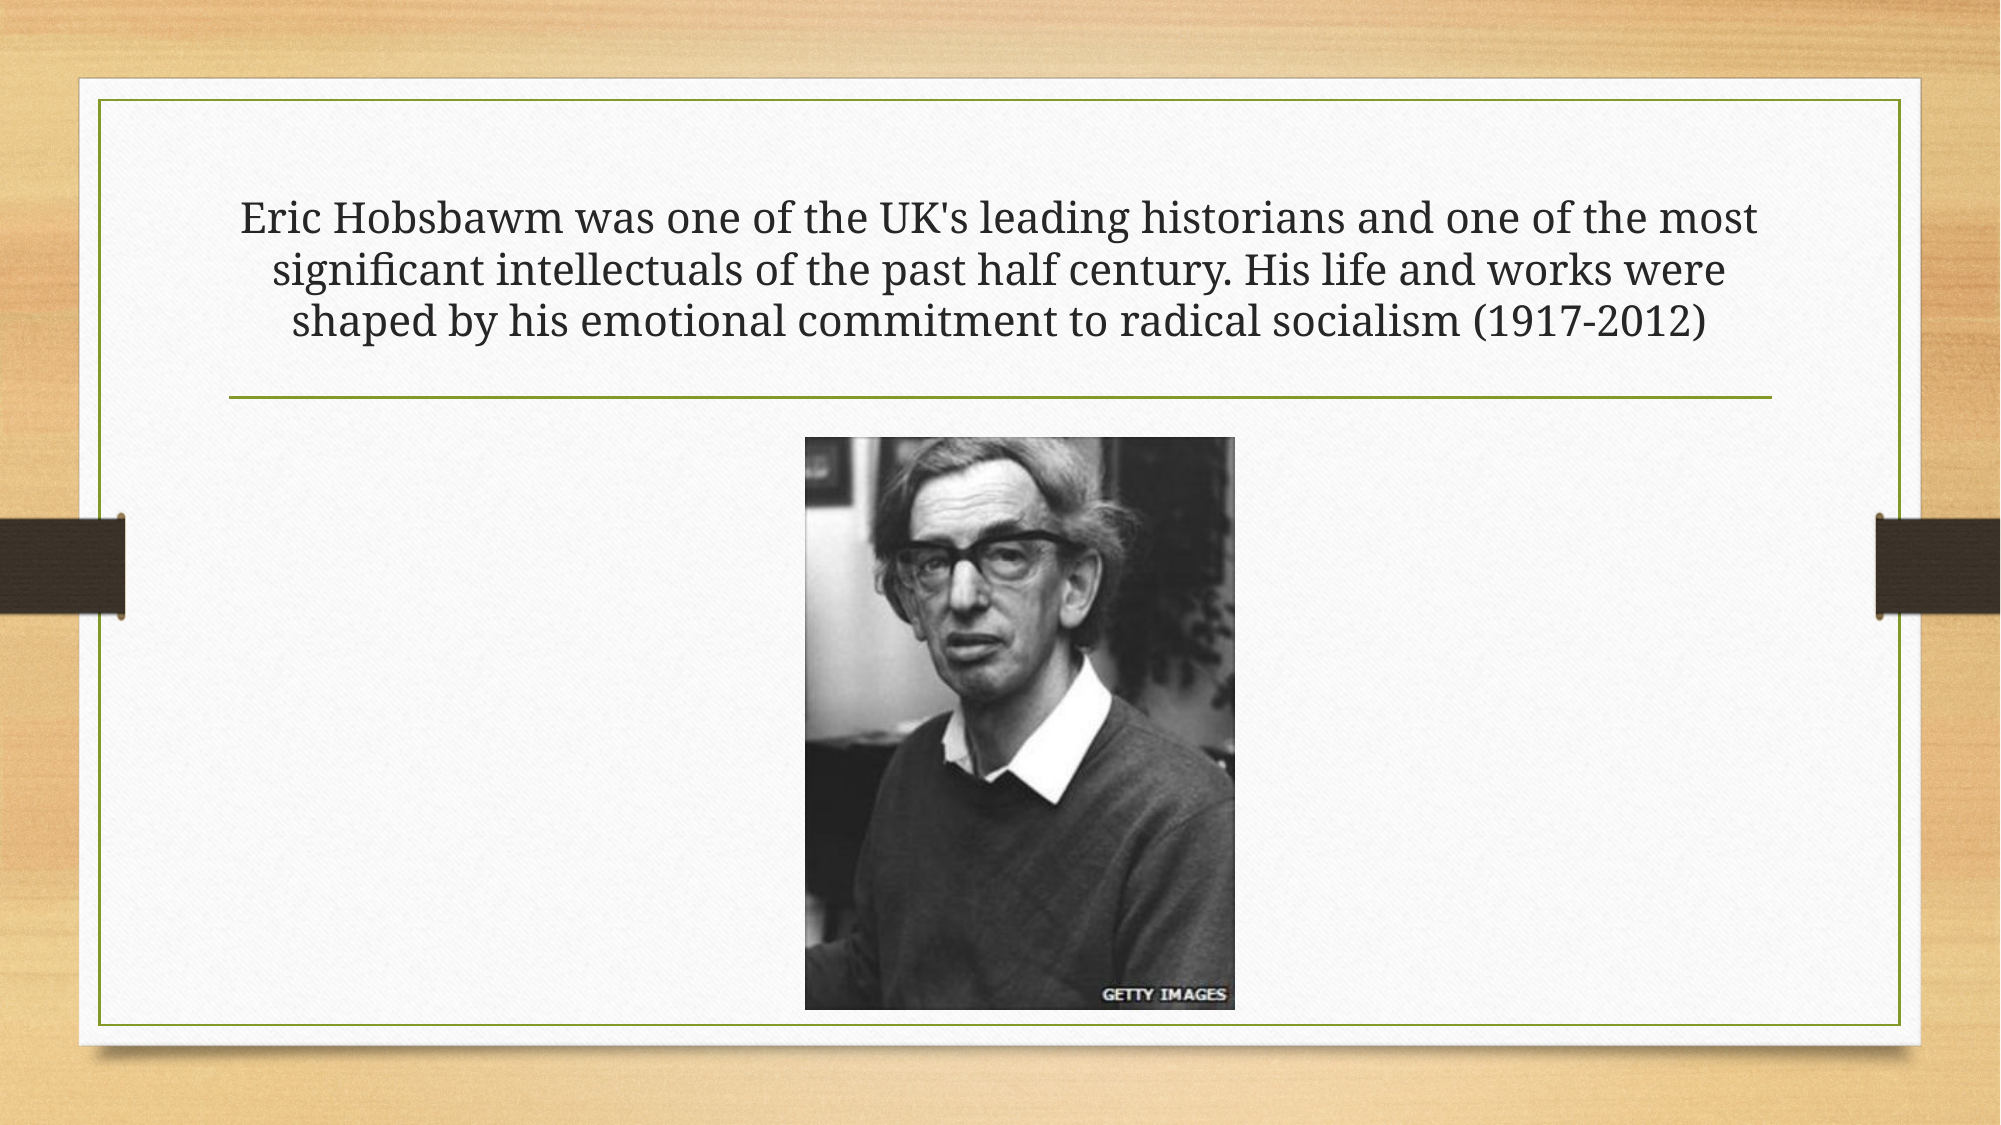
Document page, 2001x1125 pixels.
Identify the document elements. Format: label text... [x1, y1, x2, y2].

title Eric Hobsbawm was one of the UK's leading historians and one of the most significant intellectuals of the past half century. His life and works were shaped by his emotional commitment to radical socialism (1917-2012) [212, 161, 1788, 375]
picture [0, 0, 2001, 1125]
